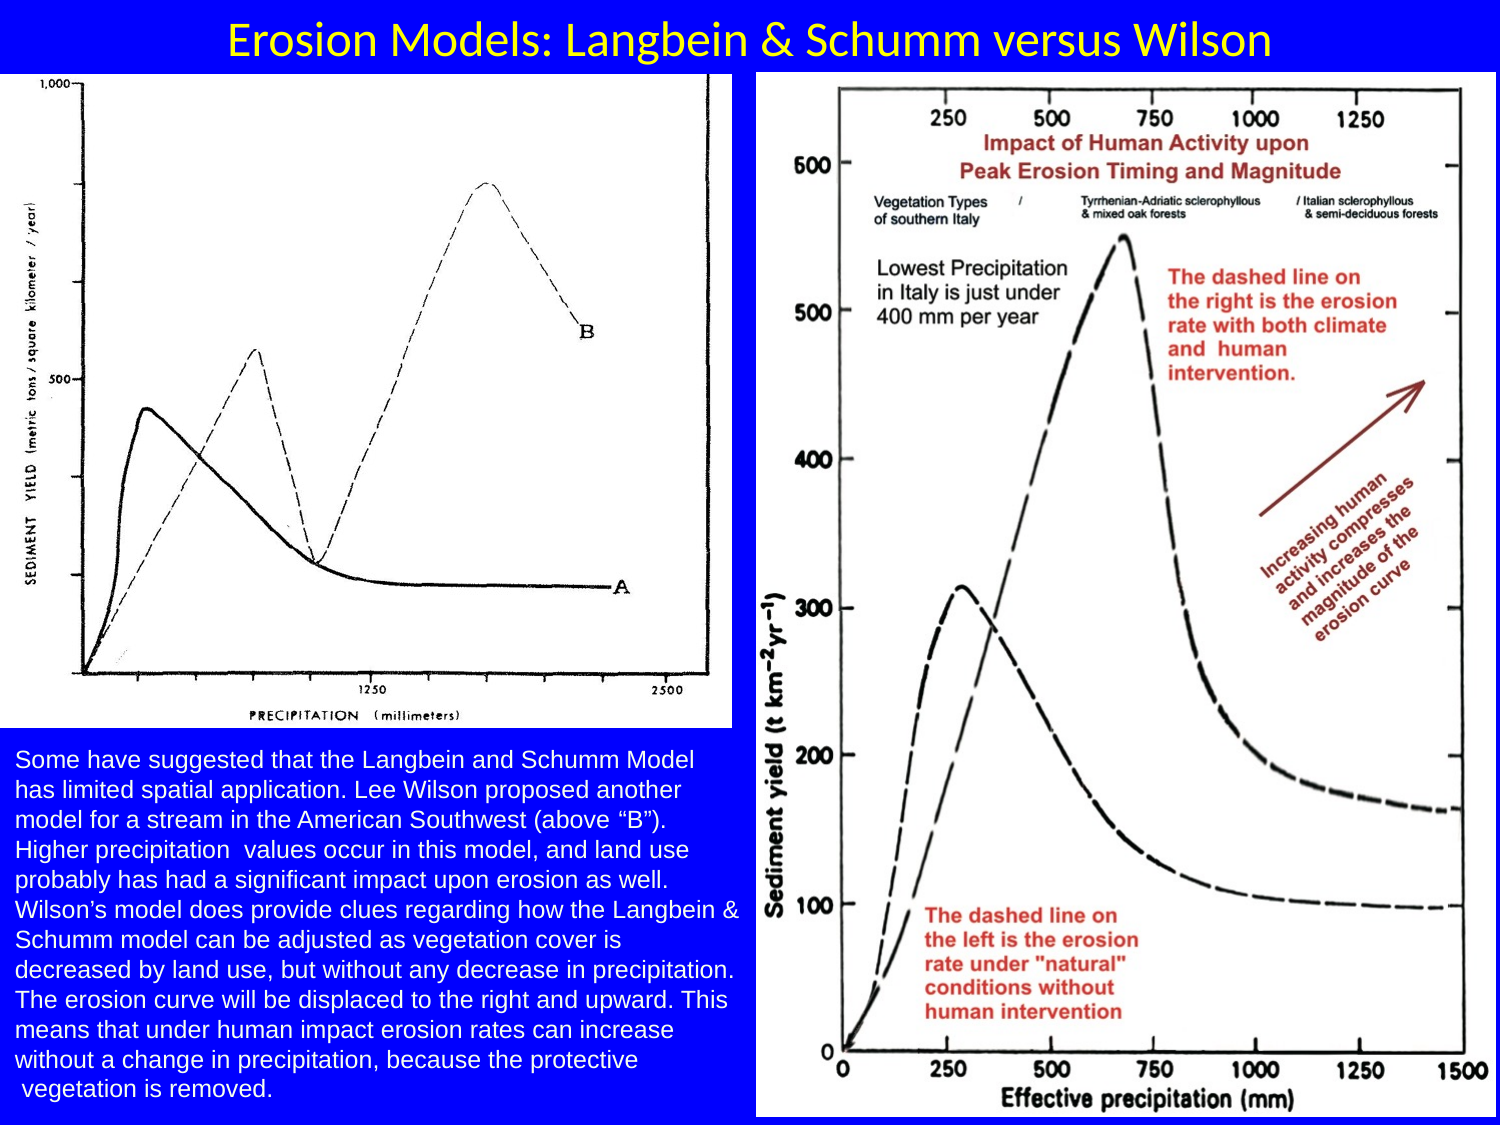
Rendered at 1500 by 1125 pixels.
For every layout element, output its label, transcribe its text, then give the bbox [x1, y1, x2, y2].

picture [0, 74, 732, 729]
picture [755, 72, 1497, 1117]
text_box Some have suggested that the Langbein and Schumm Model has limited spatial application. Lee Wilson proposed another model for a stream in the American Southwest (above “B”). Higher precipitation values occur in this model, and land use probably has had a significant impact upon erosion as well. Wilson’s model does provide clues regarding how the Langbein & Schumm model can be adjusted as vegetation cover is decreased by land use, but without any decrease in precipitation. The erosion curve will be displaced to the right and upward. This means that under human impact erosion rates can increase without a change in precipitation, because the protective vegetation is removed. [0, 736, 750, 1111]
title Erosion Models: Langbein & Schumm versus Wilson [0, 7, 1500, 67]
